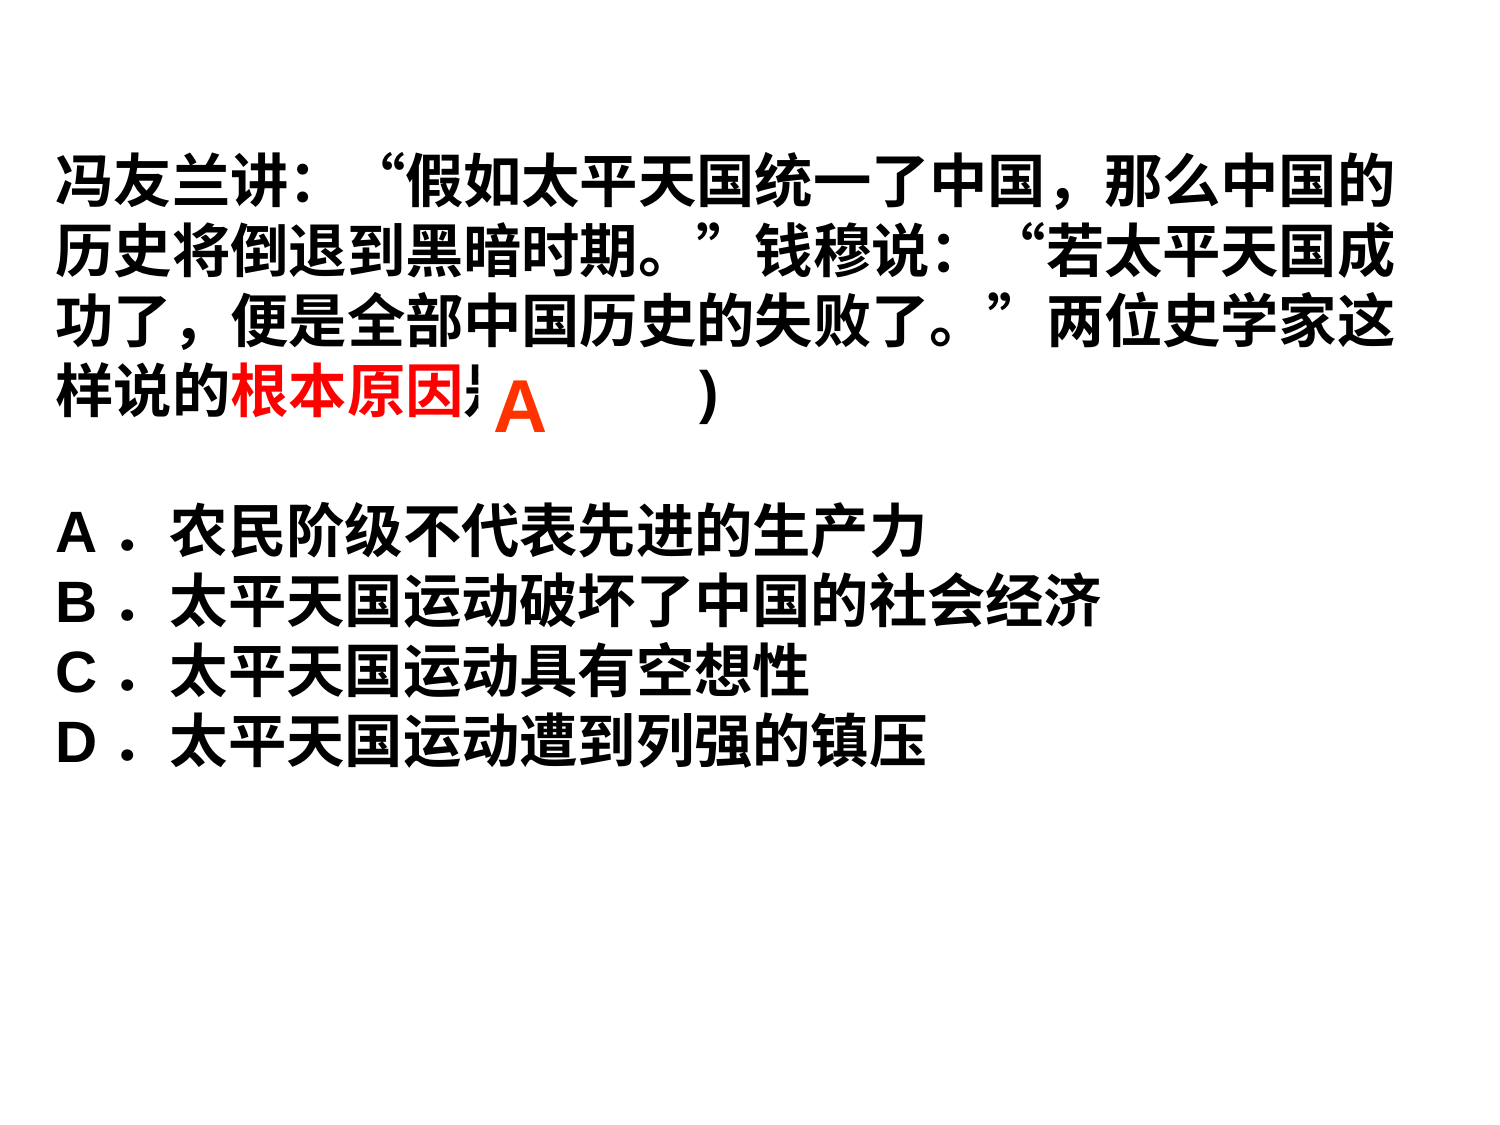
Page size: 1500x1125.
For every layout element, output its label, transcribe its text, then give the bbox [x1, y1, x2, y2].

text_box 冯友兰讲：“假如太平天国统一了中国，那么中国的历史将倒退到黑暗时期。”钱穆说：“若太平天国成功了，便是全部中国历史的失败了。”两位史学家这样说的根本原因是( ) A．农民阶级不代表先进的生产力 B．太平天国运动破坏了中国的社会经济 C．太平天国运动具有空想性 D．太平天国运动遭到列强的镇压 [41, 137, 1436, 782]
text_box A [478, 349, 637, 455]
